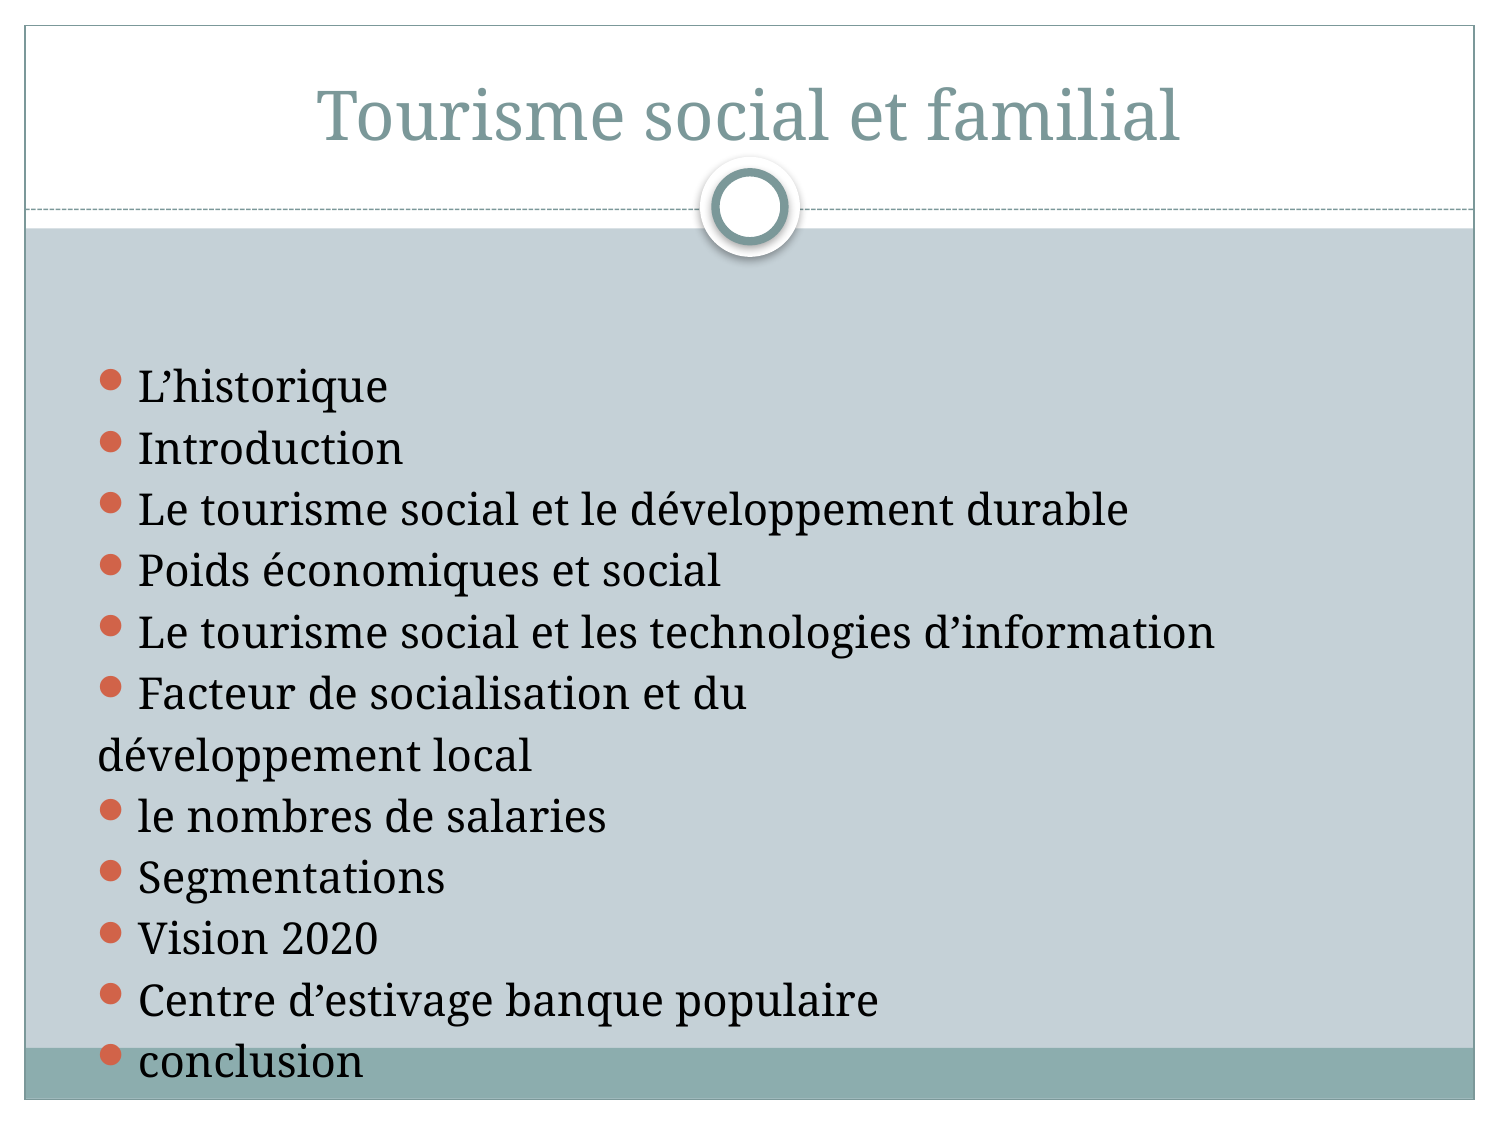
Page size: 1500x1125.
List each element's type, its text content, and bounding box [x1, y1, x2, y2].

title Tourisme social et familial [49, 37, 1450, 162]
list L’historique Introduction Le tourisme social et le développement durable Poids économiques et social Le tourisme social et les technologies d’information Facteur de socialisation et du développement local le nombres de salaries Segmentations Vision 2020 Centre d’estivage banque populaire conclusion [82, 351, 1432, 1094]
